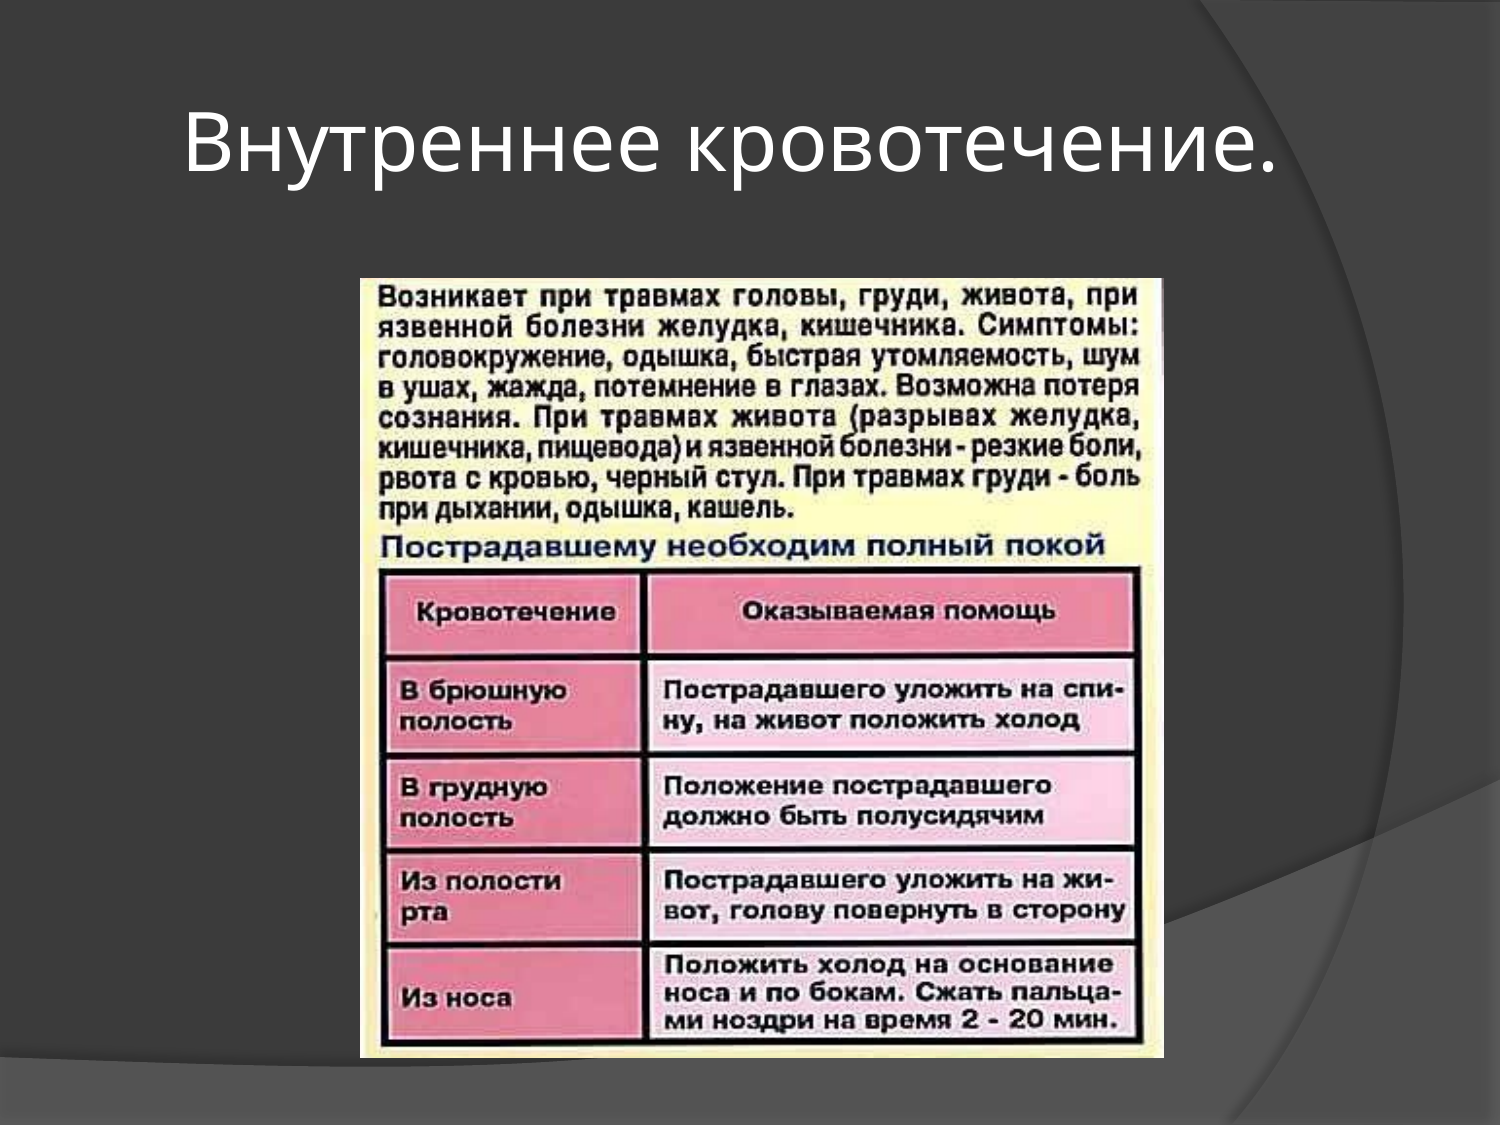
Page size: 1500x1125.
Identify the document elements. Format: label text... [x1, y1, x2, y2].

title Внутреннее кровотечение. [75, 45, 1300, 233]
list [359, 278, 1164, 1058]
